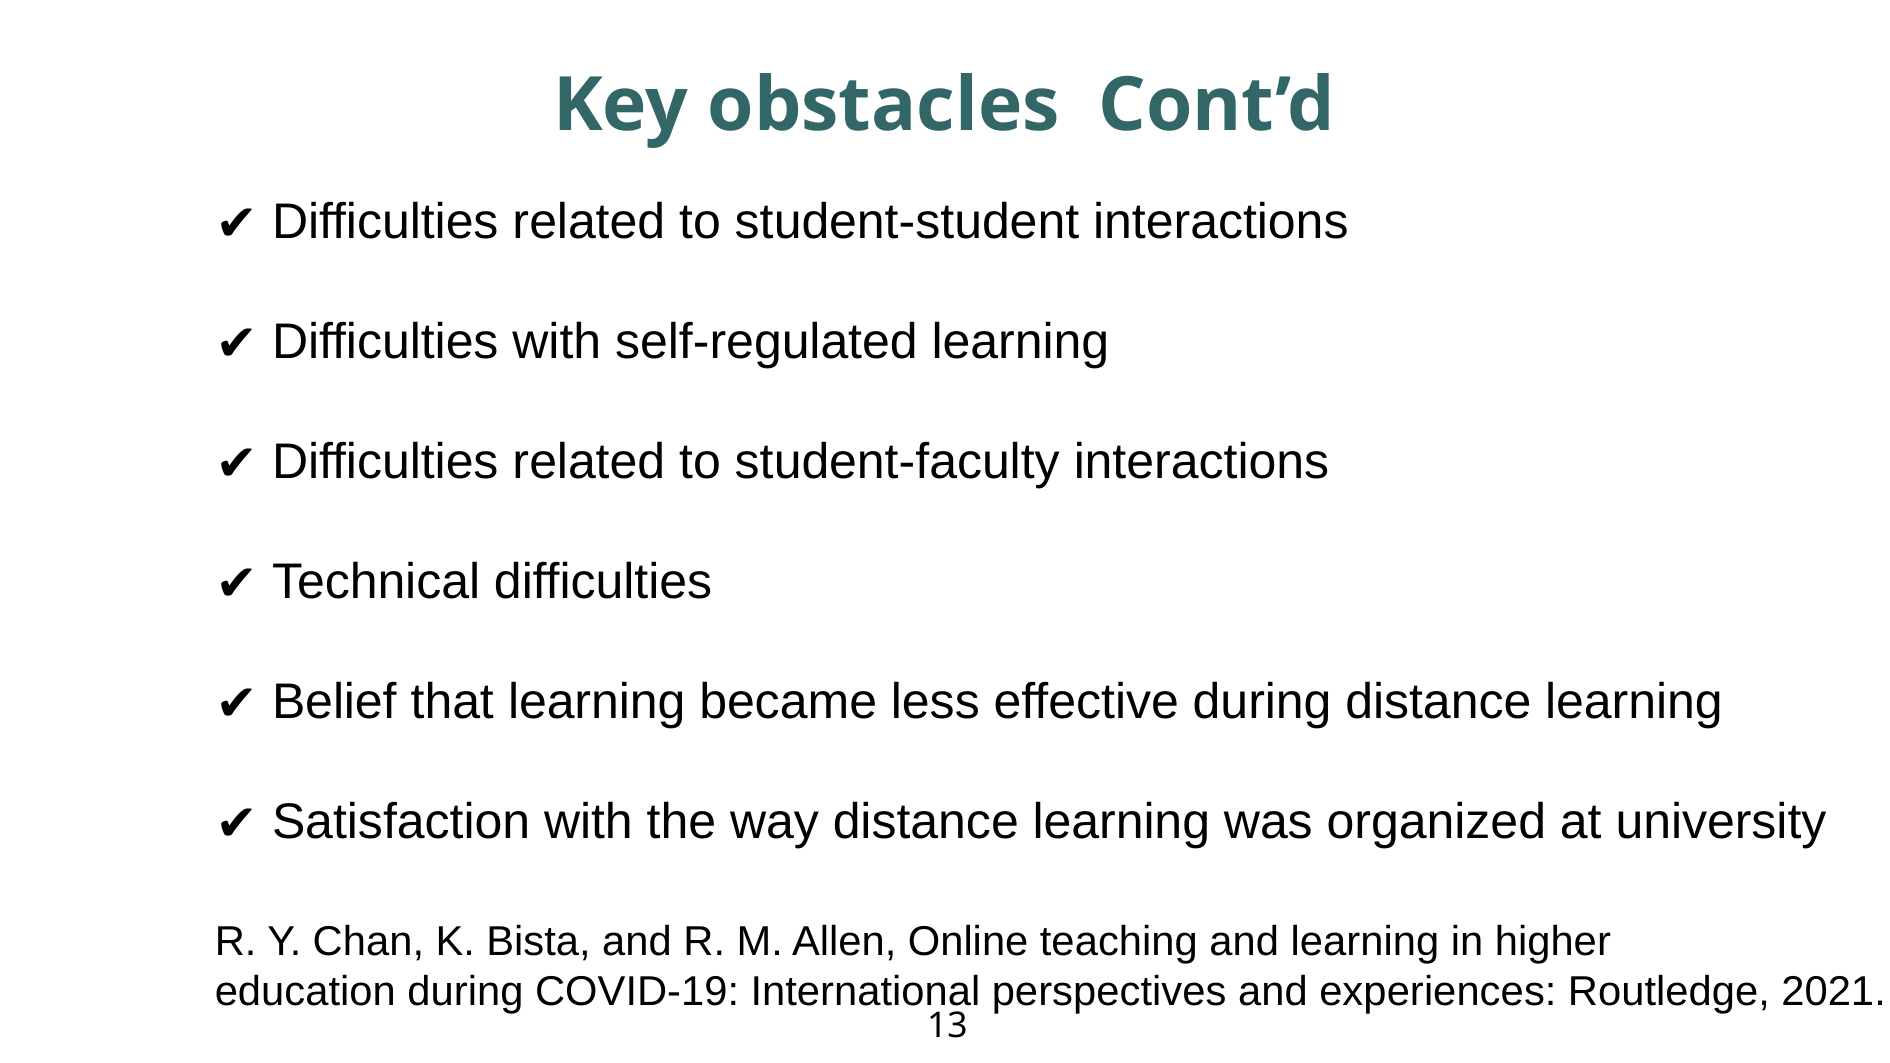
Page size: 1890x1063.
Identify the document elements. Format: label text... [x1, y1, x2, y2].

slide_number ‹#› [726, 1022, 1168, 1028]
title Key obstacles Cont’d [154, 11, 1734, 189]
text_box Difficulties related to student-student interactions Difficulties with self-regulated learning Difficulties related to student-faculty interactions Technical difficulties Belief that learning became less effective during distance learning Satisfaction with the way distance learning was organized at university [200, 180, 1861, 856]
text_box R. Y. Chan, K. Bista, and R. M. Allen, Online teaching and learning in higher education during COVID-19: International perspectives and experiences: Routledge, 2021. [199, 906, 1890, 1022]
